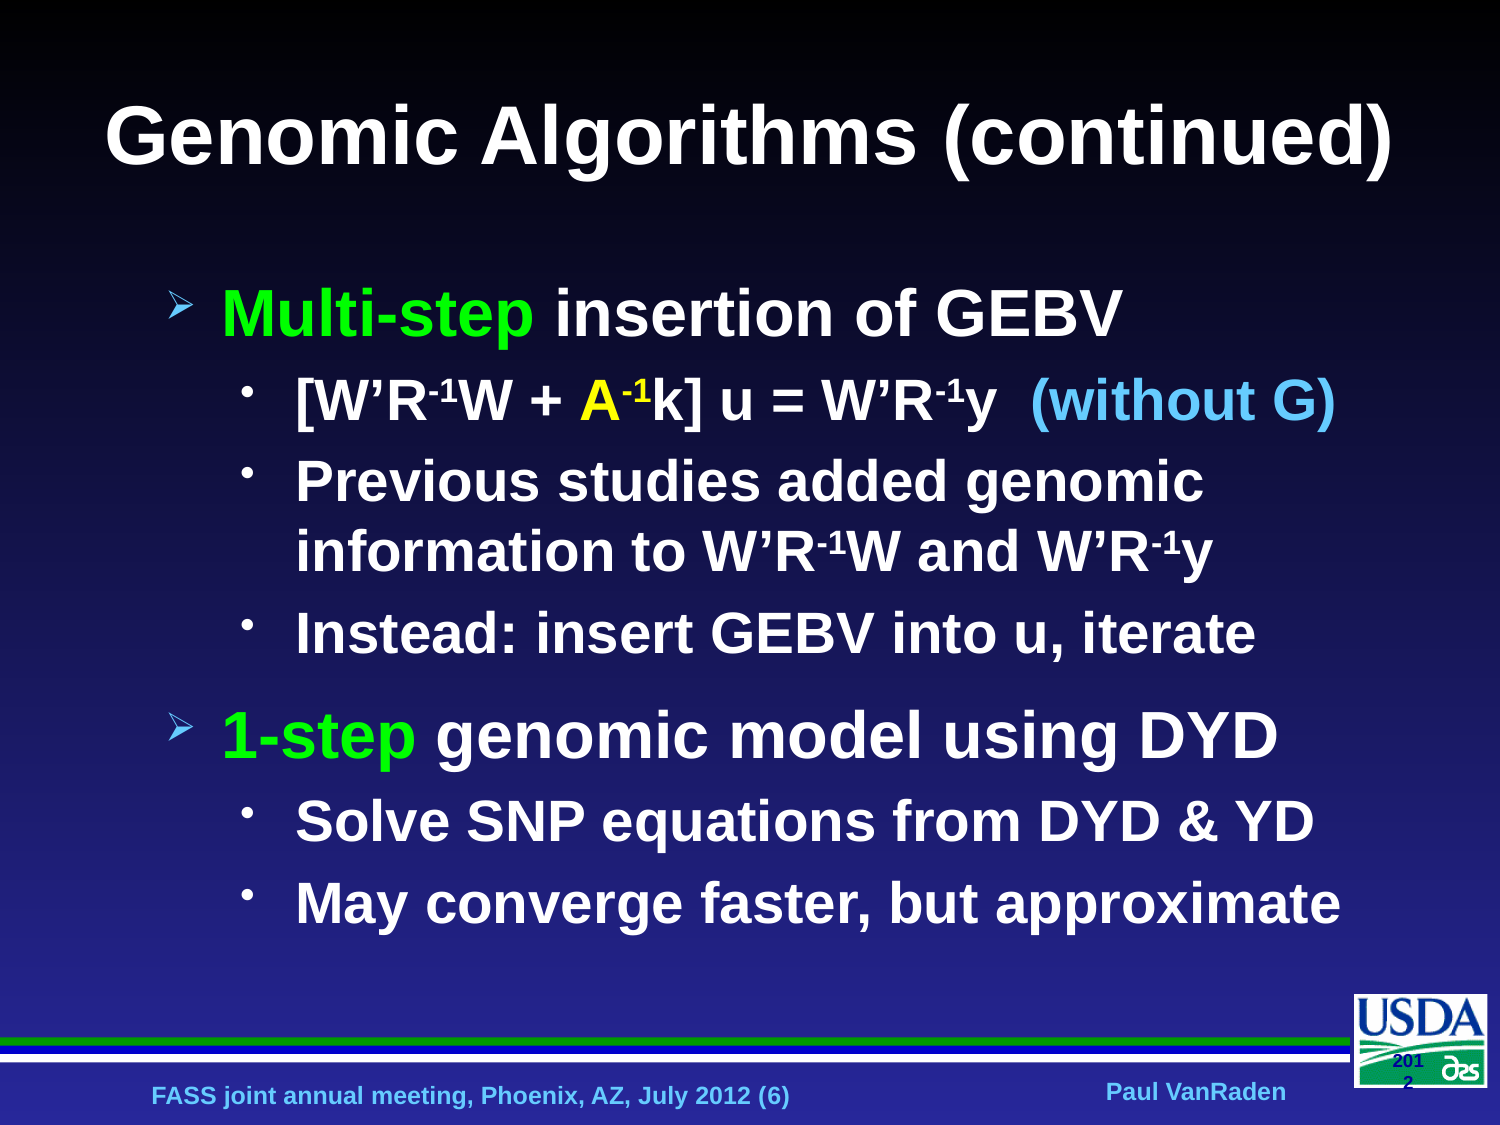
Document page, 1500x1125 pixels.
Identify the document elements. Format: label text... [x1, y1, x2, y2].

list Multi-step insertion of GEBV [W’R-1W + A-1k] u = W’R-1y (without G) Previous studies added genomic information to W’R-1W and W’R-1y Instead: insert GEBV into u, iterate 1-step genomic model using DYD Solve SNP equations from DYD & YD May converge faster, but approximate [149, 262, 1376, 938]
title Genomic Algorithms (continued) [37, 37, 1463, 226]
picture [1354, 994, 1488, 1088]
